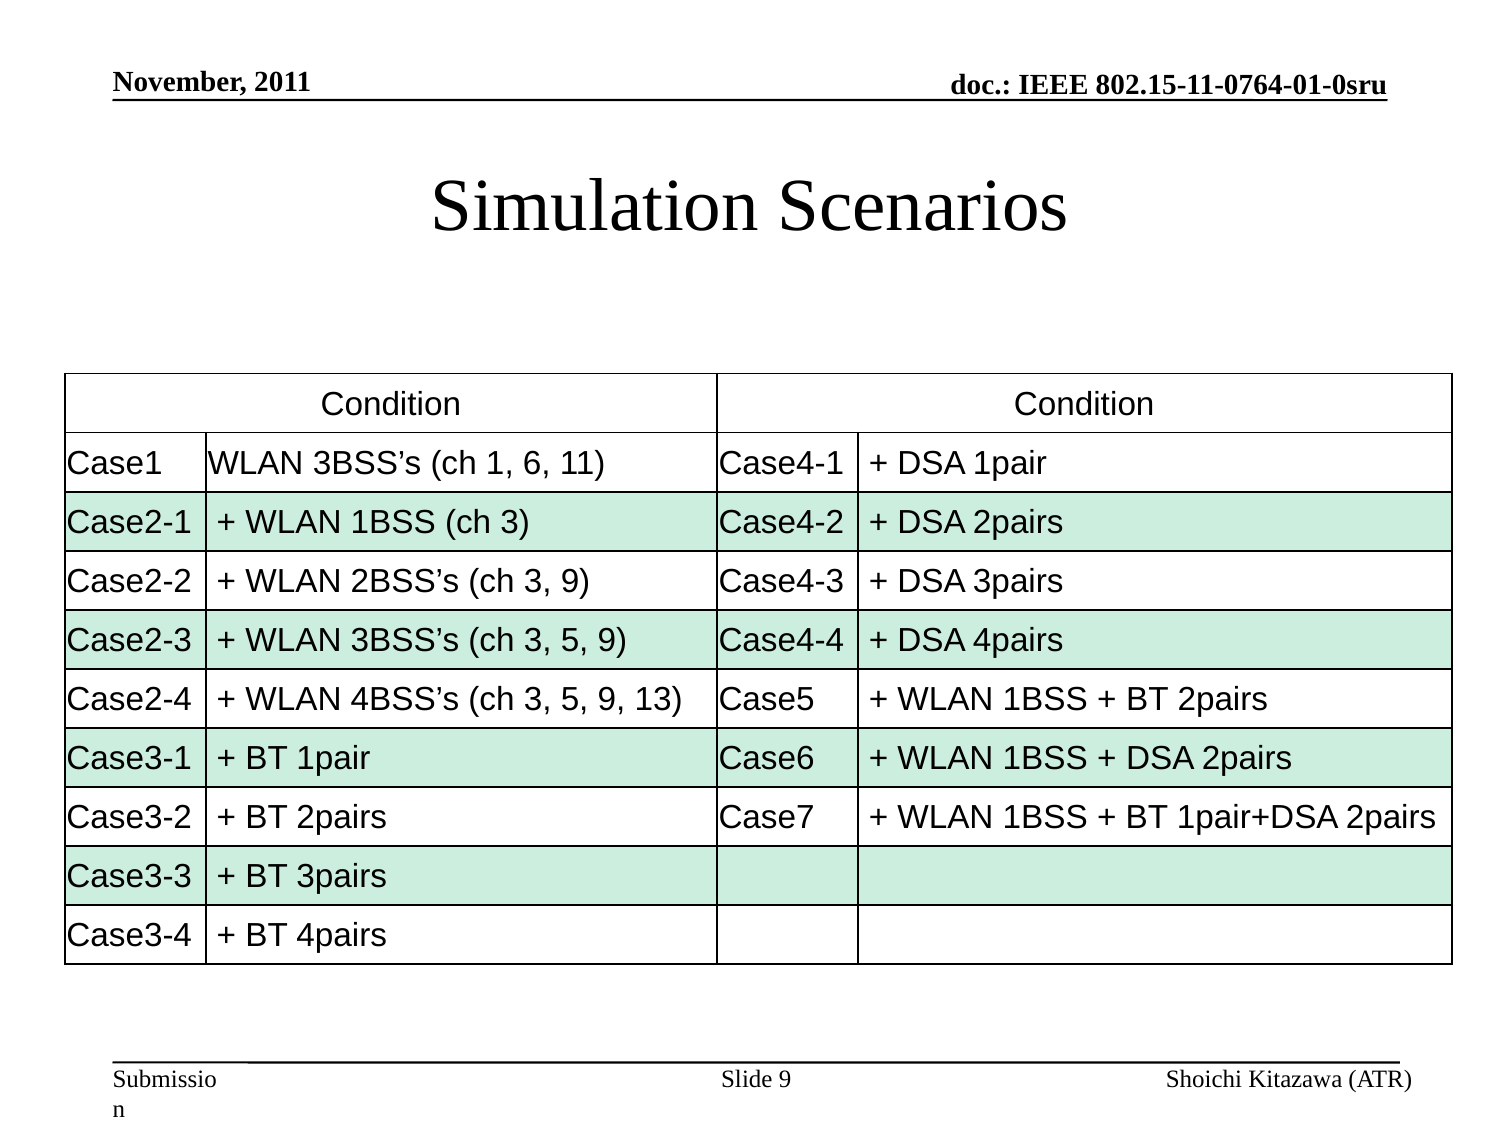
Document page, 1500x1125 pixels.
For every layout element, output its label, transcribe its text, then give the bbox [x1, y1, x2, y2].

table_cell + BT 3pairs [207, 847, 716, 904]
table_cell Case1 [66, 433, 205, 491]
table_cell [859, 906, 1451, 963]
table_header Condition [66, 374, 716, 432]
table_cell + DSA 4pairs [859, 611, 1451, 668]
table_cell Case2-4 [66, 670, 205, 727]
table_cell Case3-2 [66, 788, 205, 845]
table_cell Case2-2 [66, 552, 205, 609]
table_cell + WLAN 1BSS + BT 1pair+DSA 2pairs [859, 788, 1451, 845]
slide_number Slide 9 [712, 1062, 800, 1093]
table_cell + WLAN 1BSS + DSA 2pairs [859, 729, 1451, 786]
table_cell + WLAN 1BSS + BT 2pairs [859, 670, 1451, 727]
table_cell + WLAN 4BSS’s (ch 3, 5, 9, 13) [207, 670, 716, 727]
table_cell Case4-1 [718, 433, 857, 491]
table_header Condition [718, 374, 1451, 432]
table_cell Case6 [718, 729, 857, 786]
table_cell + WLAN 2BSS’s (ch 3, 9) [207, 552, 716, 609]
table_cell + BT 1pair [207, 729, 716, 786]
table_cell Case3-4 [66, 906, 205, 963]
table_cell + WLAN 3BSS’s (ch 3, 5, 9) [207, 611, 716, 668]
table_cell [718, 906, 857, 963]
table_cell Case3-3 [66, 847, 205, 904]
table_cell + BT 2pairs [207, 788, 716, 845]
table_cell Case4-2 [718, 493, 857, 550]
table_cell + DSA 3pairs [859, 552, 1451, 609]
table_cell Case3-1 [66, 729, 205, 786]
footer Shoichi Kitazawa (ATR) [900, 1062, 1413, 1093]
table_cell + DSA 2pairs [859, 493, 1451, 550]
table_cell + DSA 1pair [859, 433, 1451, 491]
table_cell Case5 [718, 670, 857, 727]
table_cell + BT 4pairs [207, 906, 716, 963]
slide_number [112, 62, 375, 98]
table_cell Case4-3 [718, 552, 857, 609]
table_cell Case7 [718, 788, 857, 845]
table_cell Case2-1 [66, 493, 205, 550]
table_cell WLAN 3BSS’s (ch 1, 6, 11) [207, 433, 716, 491]
title Simulation Scenarios [112, 112, 1388, 288]
table_cell Case4-4 [718, 611, 857, 668]
table_cell Case2-3 [66, 611, 205, 668]
table_cell [859, 847, 1451, 904]
table_cell [718, 847, 857, 904]
table_cell + WLAN 1BSS (ch 3) [207, 493, 716, 550]
